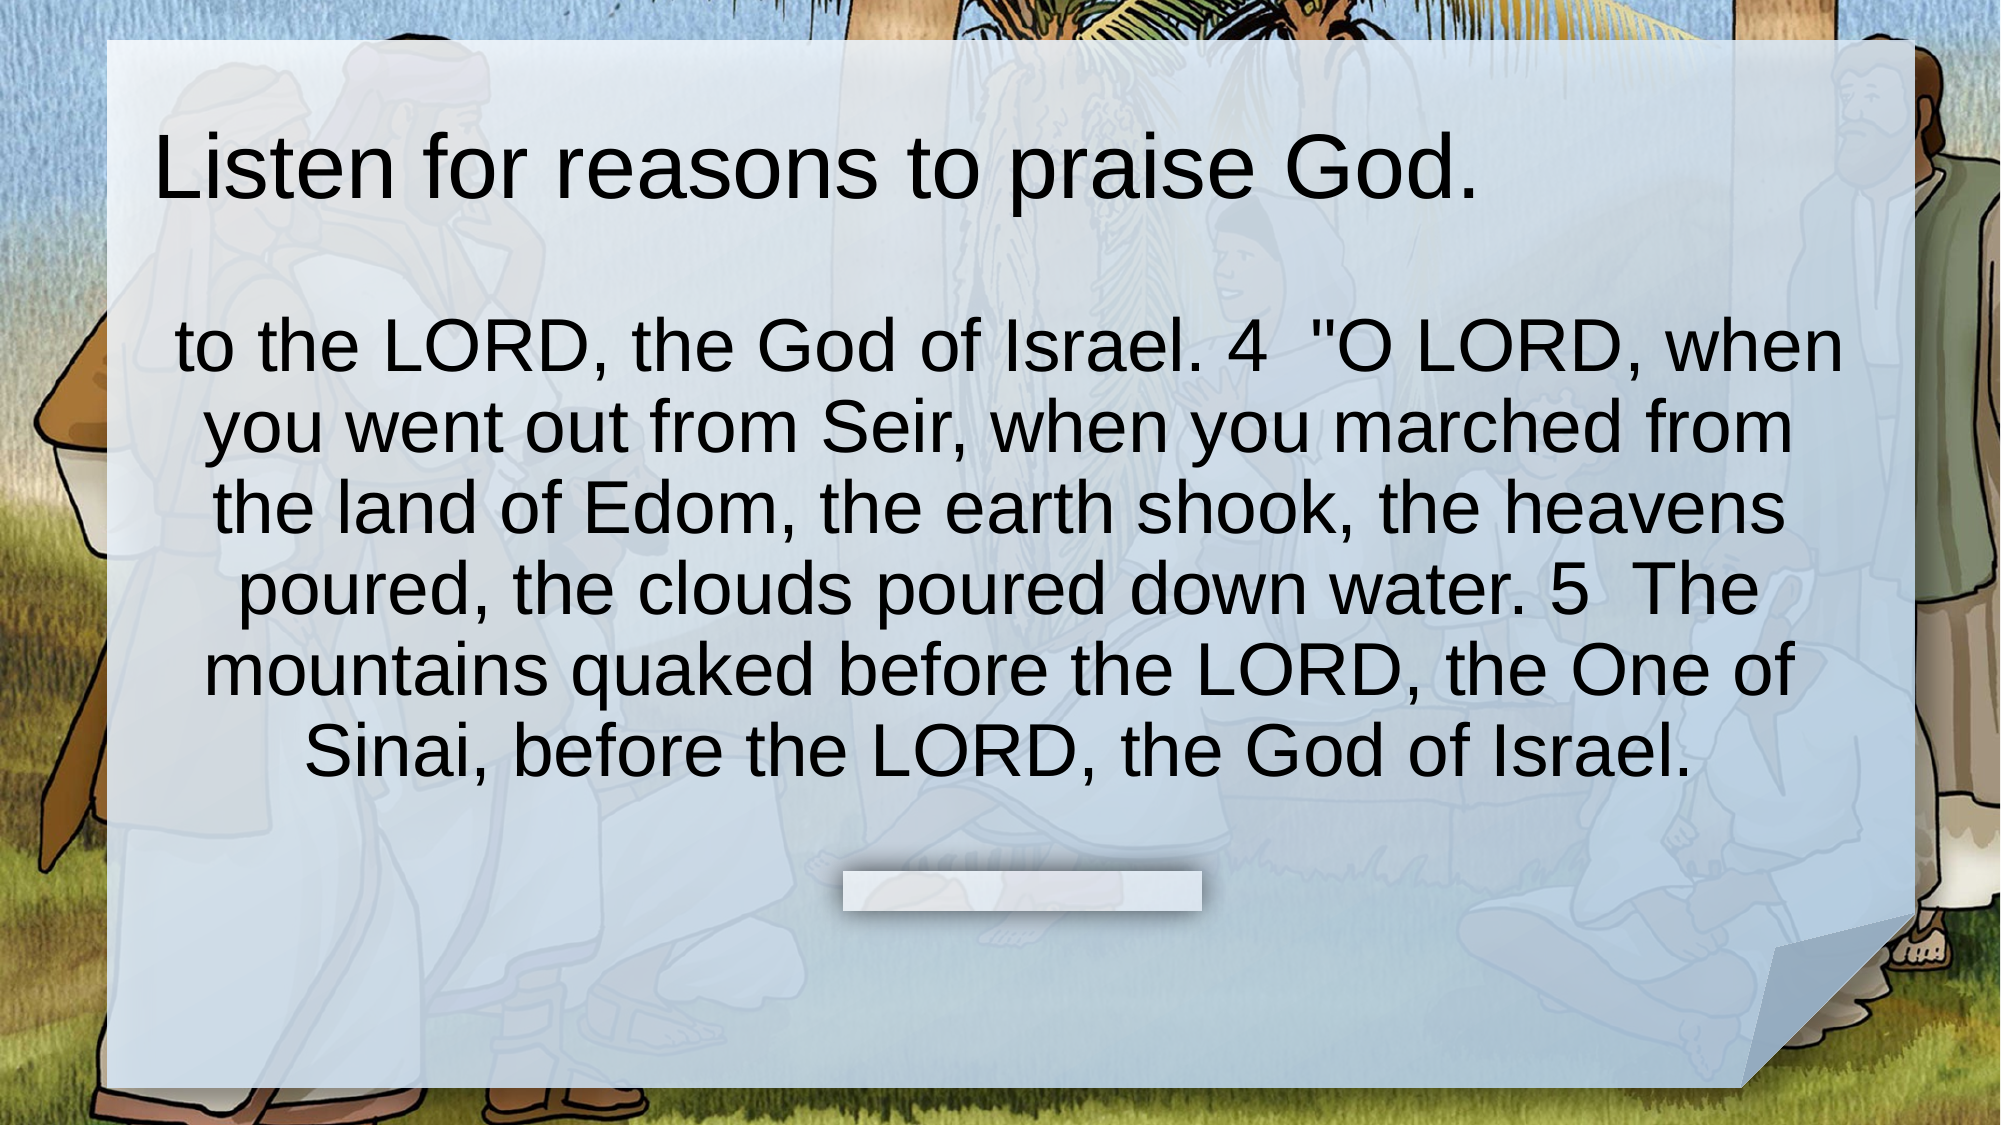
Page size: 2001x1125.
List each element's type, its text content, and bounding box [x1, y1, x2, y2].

list to the LORD, the God of Israel. 4 "O LORD, when you went out from Seir, when you marched from the land of Edom, the earth shook, the heavens poured, the clouds poured down water. 5 The mountains quaked before the LORD, the One of Sinai, before the LORD, the God of Israel. [137, 299, 1863, 1014]
picture [0, 0, 2001, 1125]
title Listen for reasons to praise God. [137, 59, 1863, 278]
